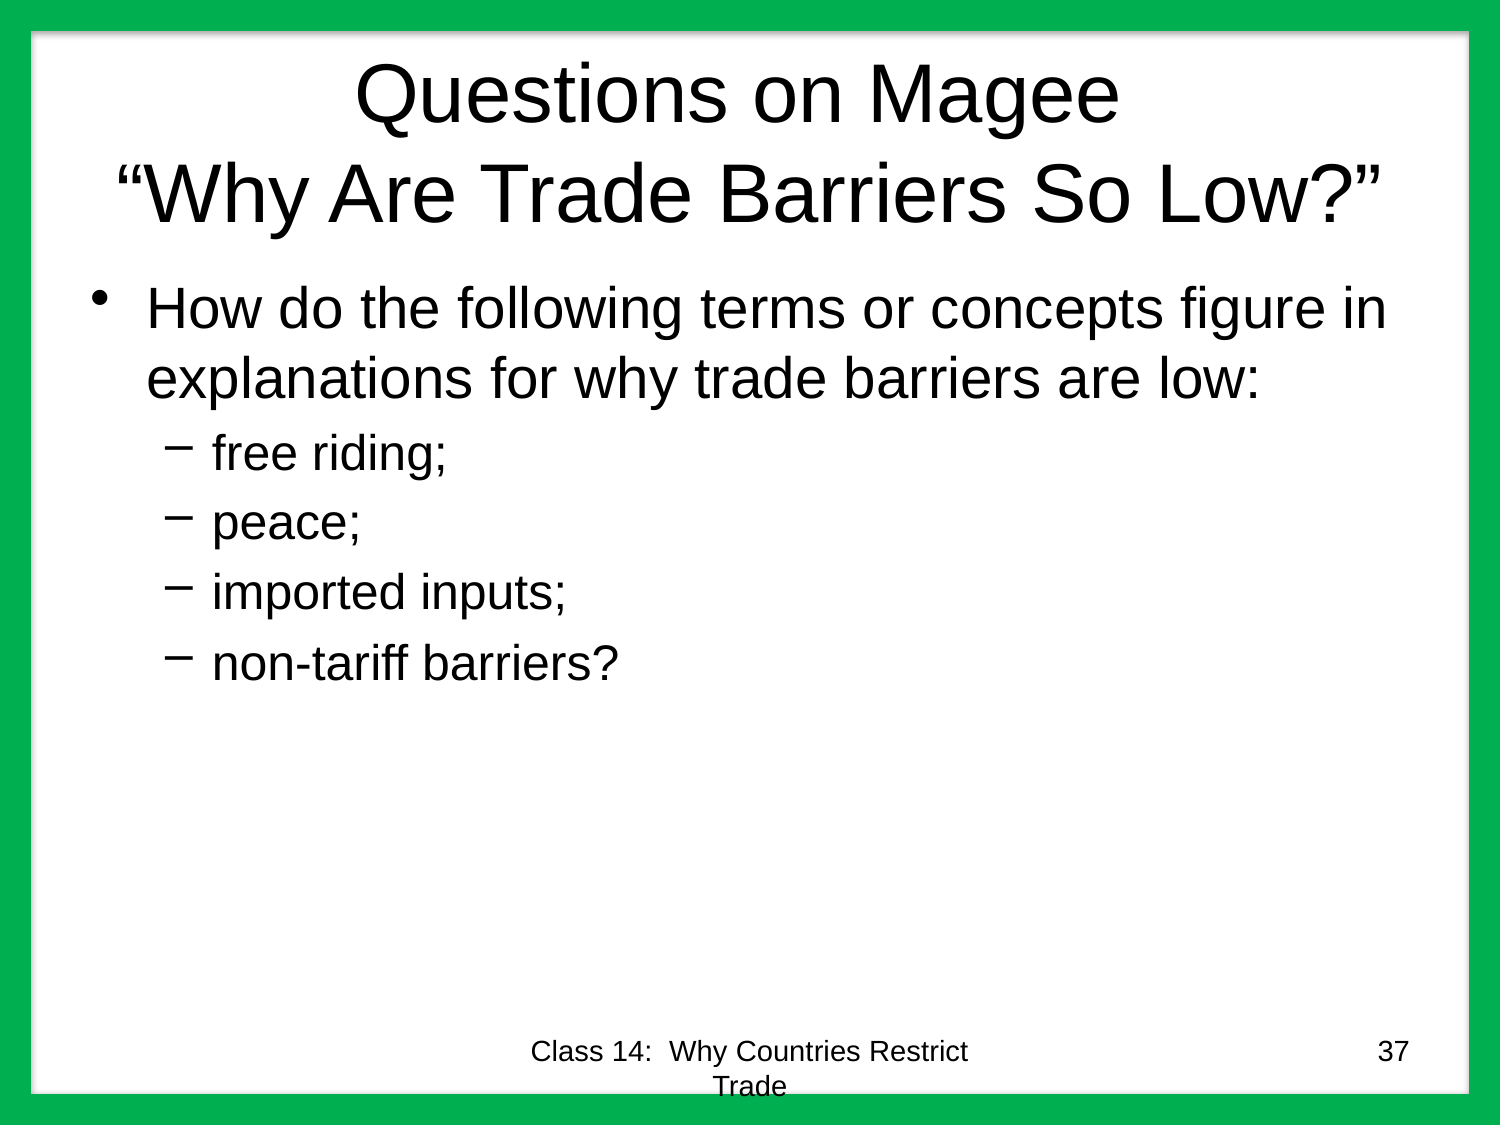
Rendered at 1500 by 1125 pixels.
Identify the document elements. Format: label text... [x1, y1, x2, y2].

footer Class 14: Why Countries Restrict Trade [512, 1024, 988, 1103]
text_box [0, 0, 1500, 1125]
slide_number 37 [1074, 1024, 1426, 1103]
